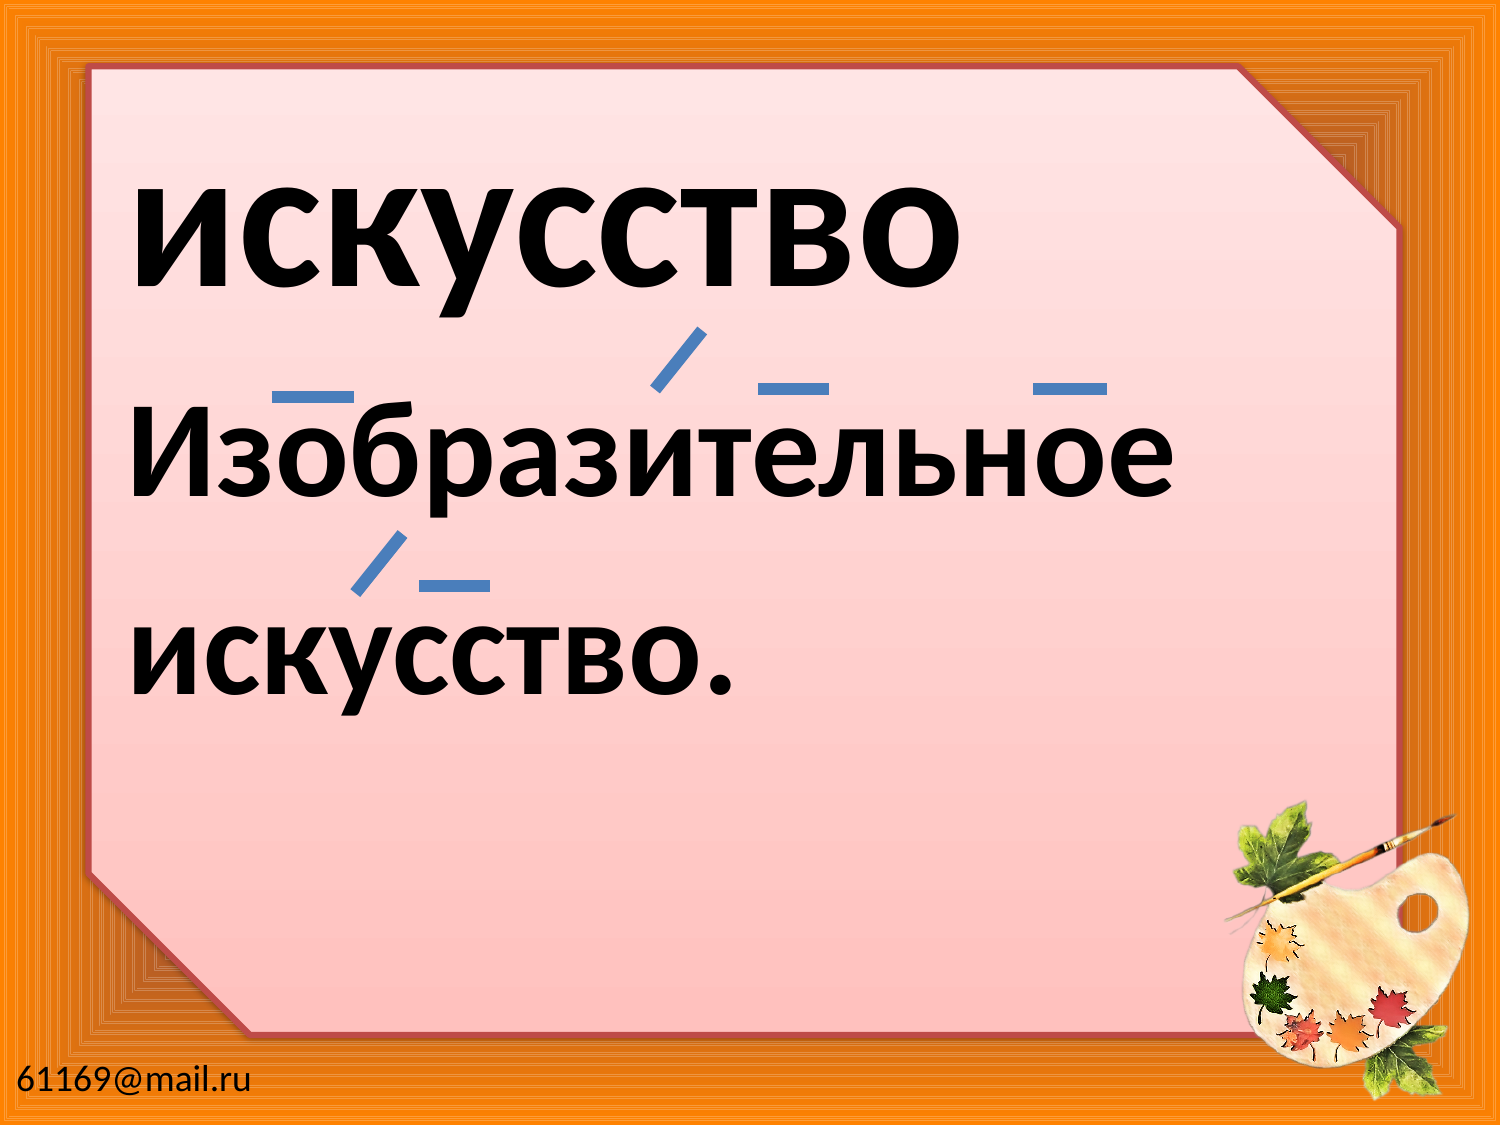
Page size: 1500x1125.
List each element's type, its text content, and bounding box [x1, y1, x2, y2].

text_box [654, 330, 703, 390]
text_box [354, 533, 403, 594]
picture [1222, 798, 1471, 1102]
text_box искусство Изобразительное искусство. [112, 30, 1404, 1097]
